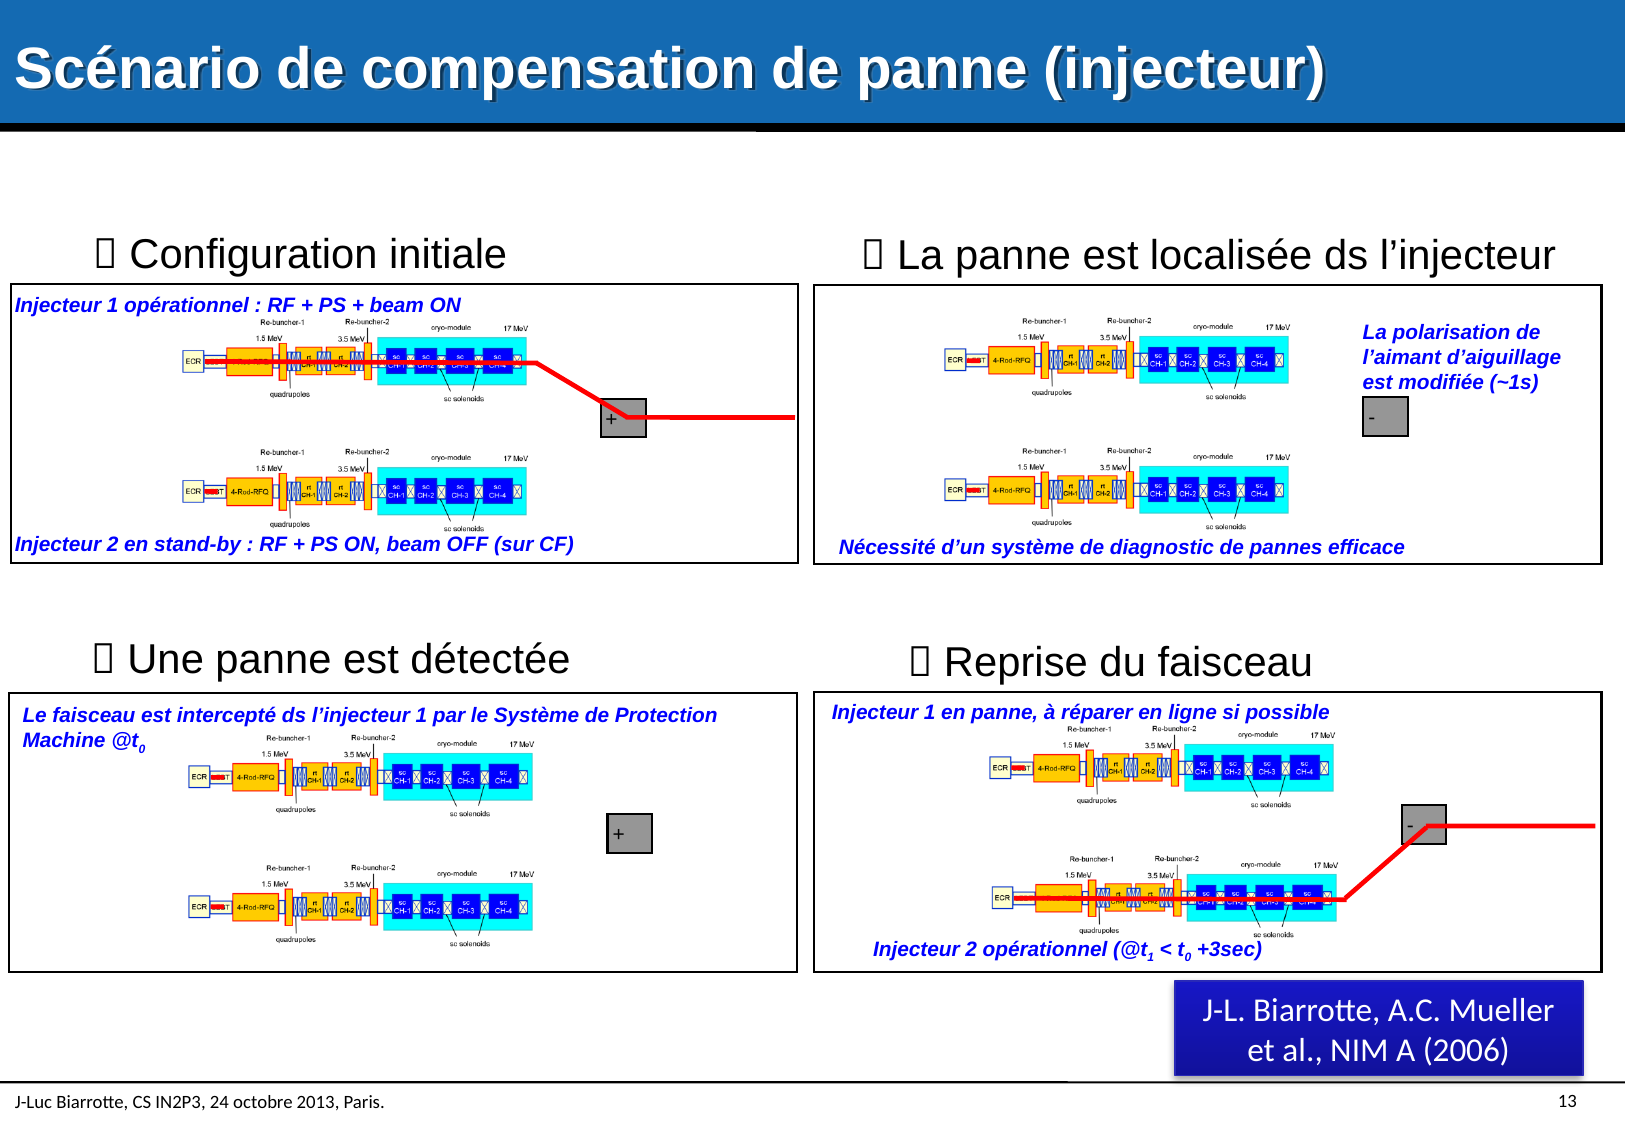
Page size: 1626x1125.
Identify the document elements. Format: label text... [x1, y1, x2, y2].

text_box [0, 219, 799, 564]
text_box J-L. Biarrotte, A.C. Mueller et al., NIM A (2006) [1174, 980, 1584, 1076]
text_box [813, 626, 1602, 973]
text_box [813, 220, 1625, 565]
text_box Scénario de compensation de panne (injecteur) [0, 22, 1572, 108]
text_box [7, 624, 798, 973]
footer J-Luc Biarrotte, CS IN2P3, 24 octobre 2013, Paris. [0, 1082, 1366, 1125]
